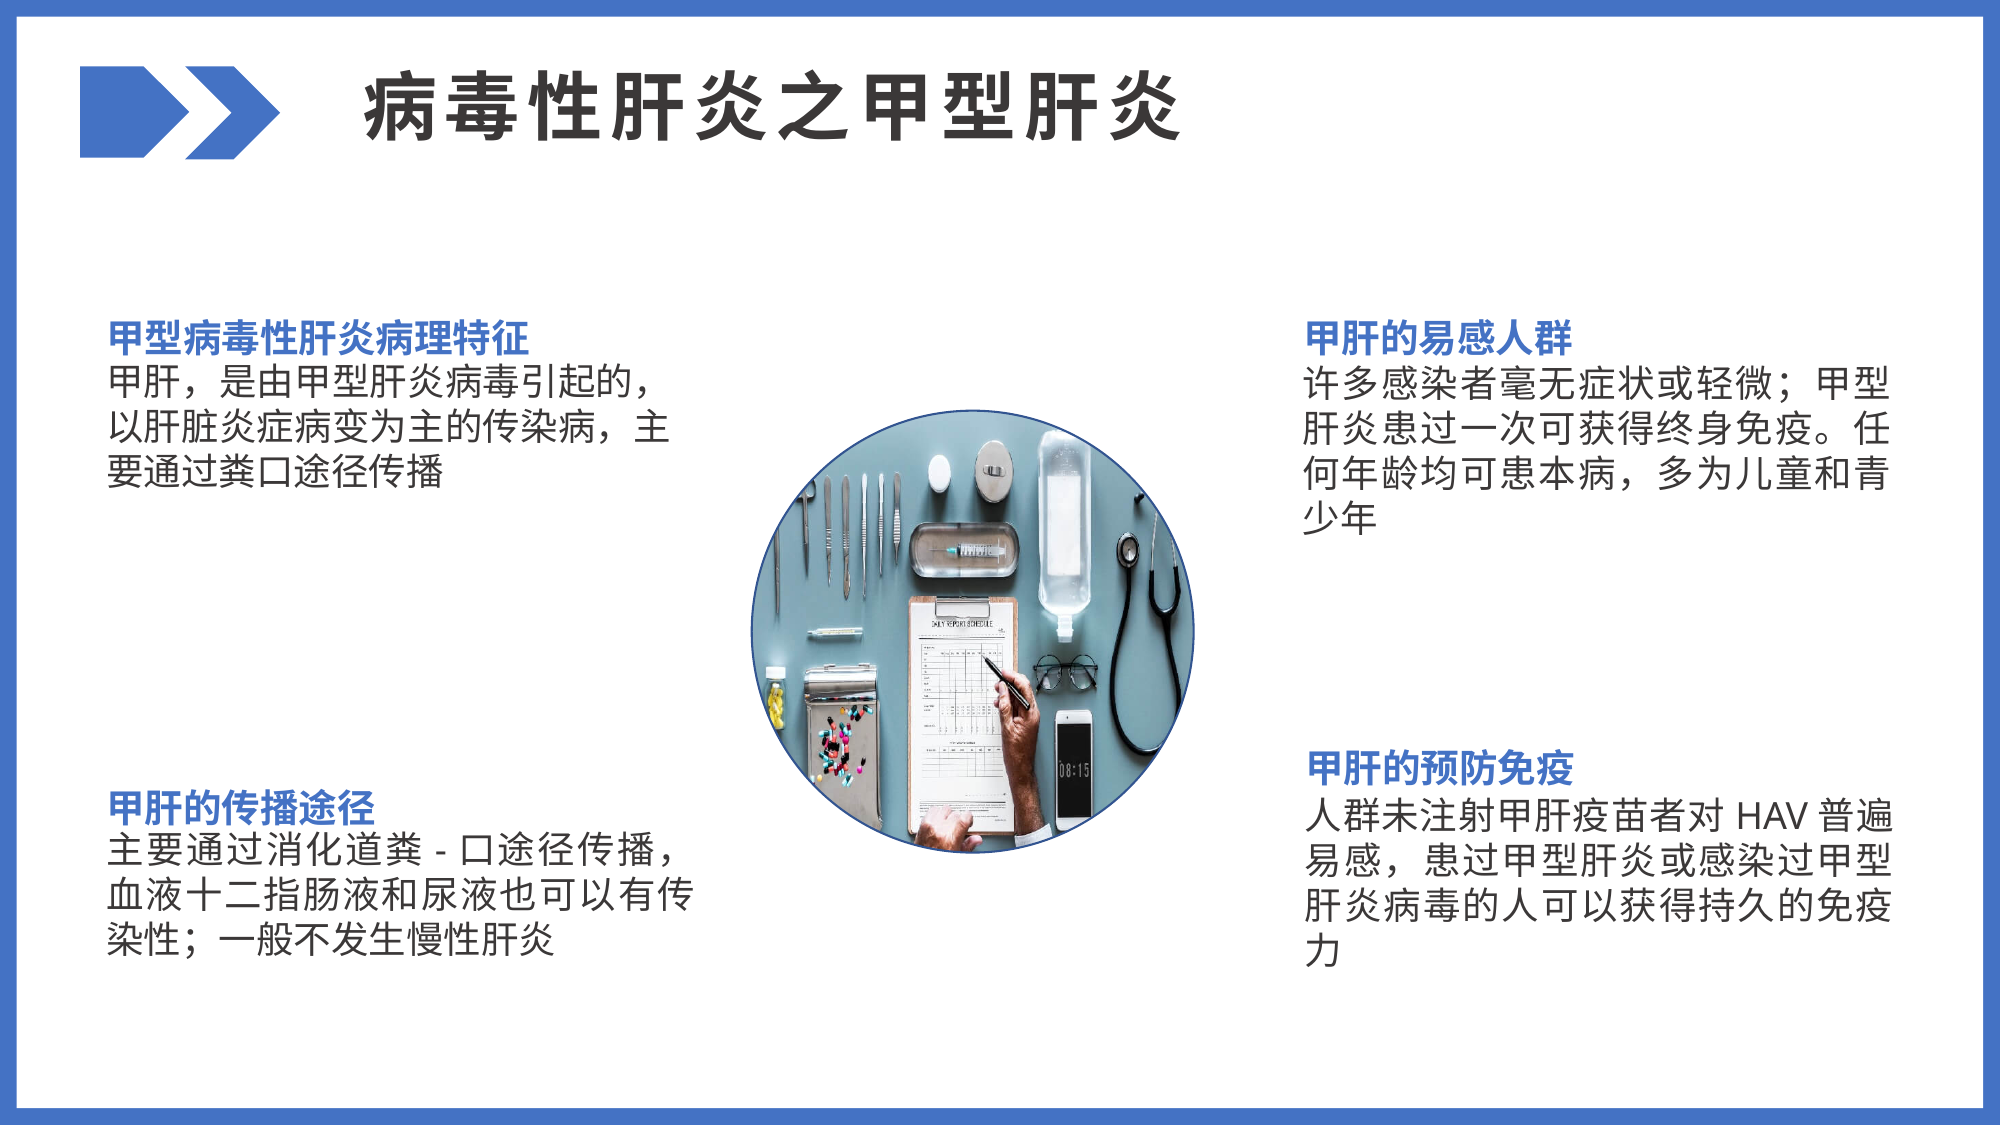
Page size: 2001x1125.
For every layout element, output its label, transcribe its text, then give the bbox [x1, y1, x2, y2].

text_box 主要通过消化道粪-口途径传播，血液十二指肠液和尿液也可以有传染性；一般不发生慢性肝炎 [91, 818, 710, 969]
text_box 许多感染者毫无症状或轻微；甲型肝炎患过一次可获得终身免疫。任何年龄均可患本病，多为儿童和青少年 [1287, 352, 1907, 548]
text_box 病毒性肝炎之甲型肝炎 [347, 52, 1286, 157]
text_box [750, 409, 1195, 854]
text_box 甲肝的传播途径 [91, 752, 641, 837]
text_box 人群未注射甲肝疫苗者对HAV普遍易感，患过甲型肝炎或感染过甲型肝炎病毒的人可以获得持久的免疫力 [1289, 784, 1909, 979]
text_box 甲型病毒性肝炎病理特征 [91, 283, 641, 350]
text_box 甲肝的预防免疫 [1290, 713, 1840, 798]
text_box 甲肝，是由甲型肝炎病毒引起的，以肝脏炎症病变为主的传染病，主要通过粪口途径传播 [91, 350, 686, 500]
text_box 甲肝的易感人群 [1288, 283, 1838, 368]
